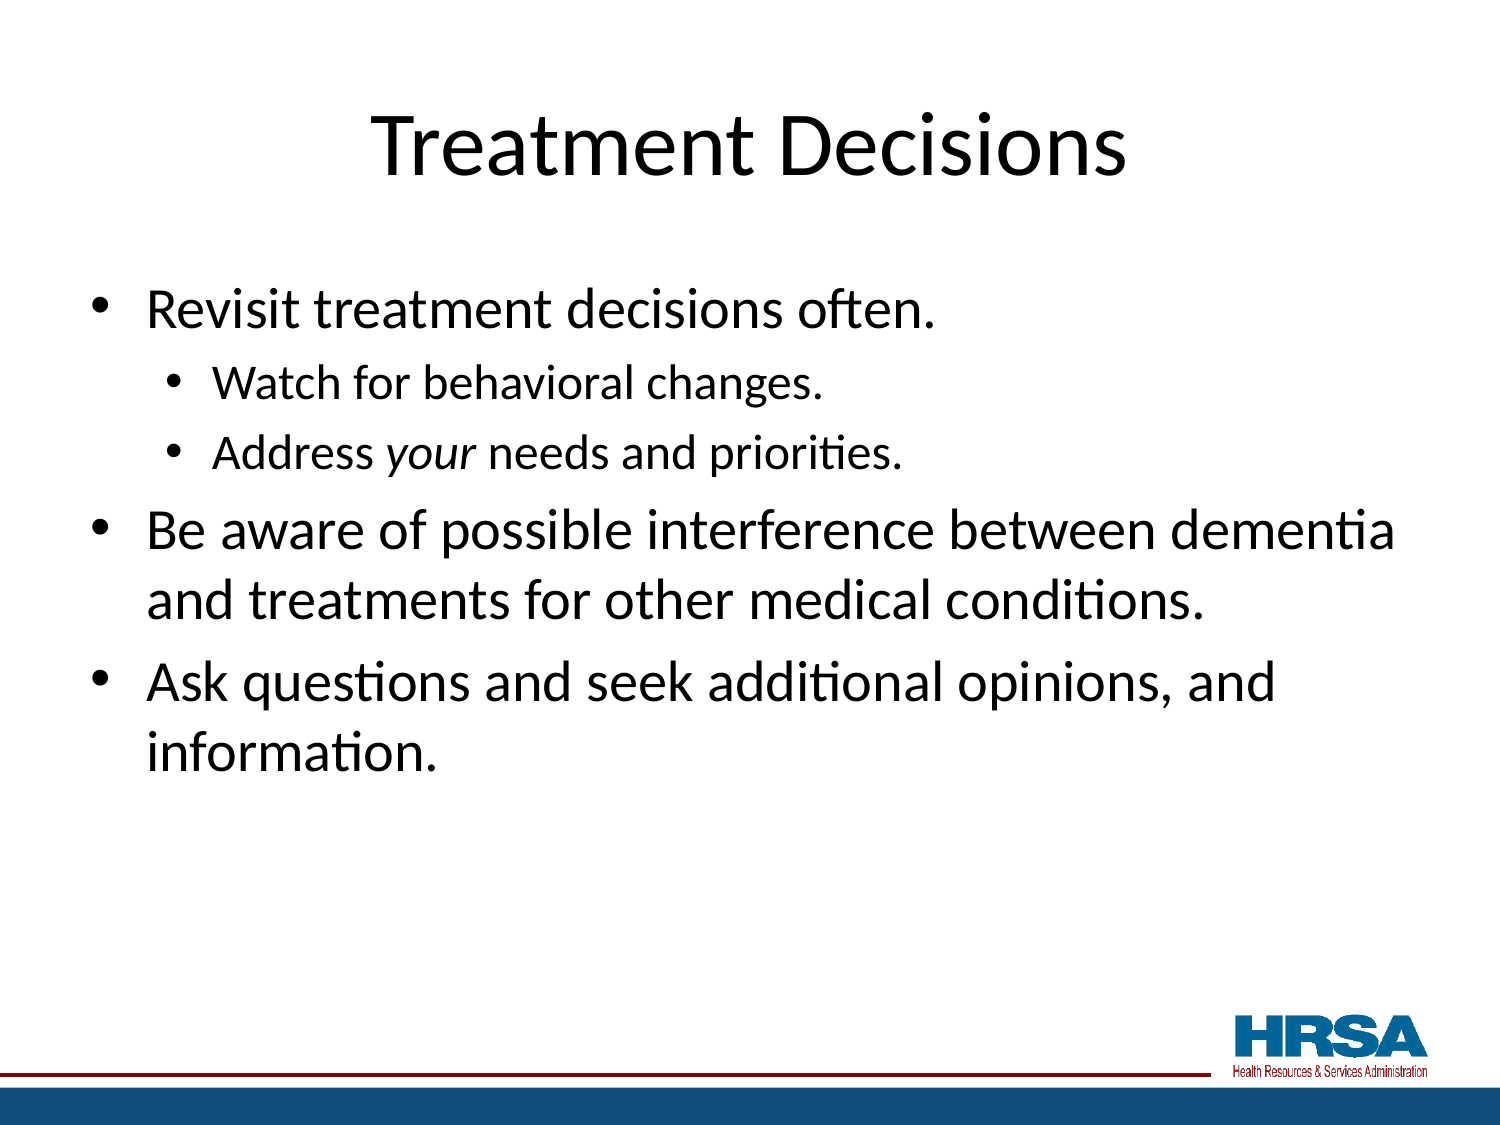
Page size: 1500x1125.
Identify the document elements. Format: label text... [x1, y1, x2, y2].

list Revisit treatment decisions often. Watch for behavioral changes. Address your needs and priorities. Be aware of possible interference between dementia and treatments for other medical conditions. Ask questions and seek additional opinions, and information. [75, 262, 1425, 1005]
title Treatment Decisions [75, 45, 1425, 233]
picture [1210, 1002, 1450, 1083]
